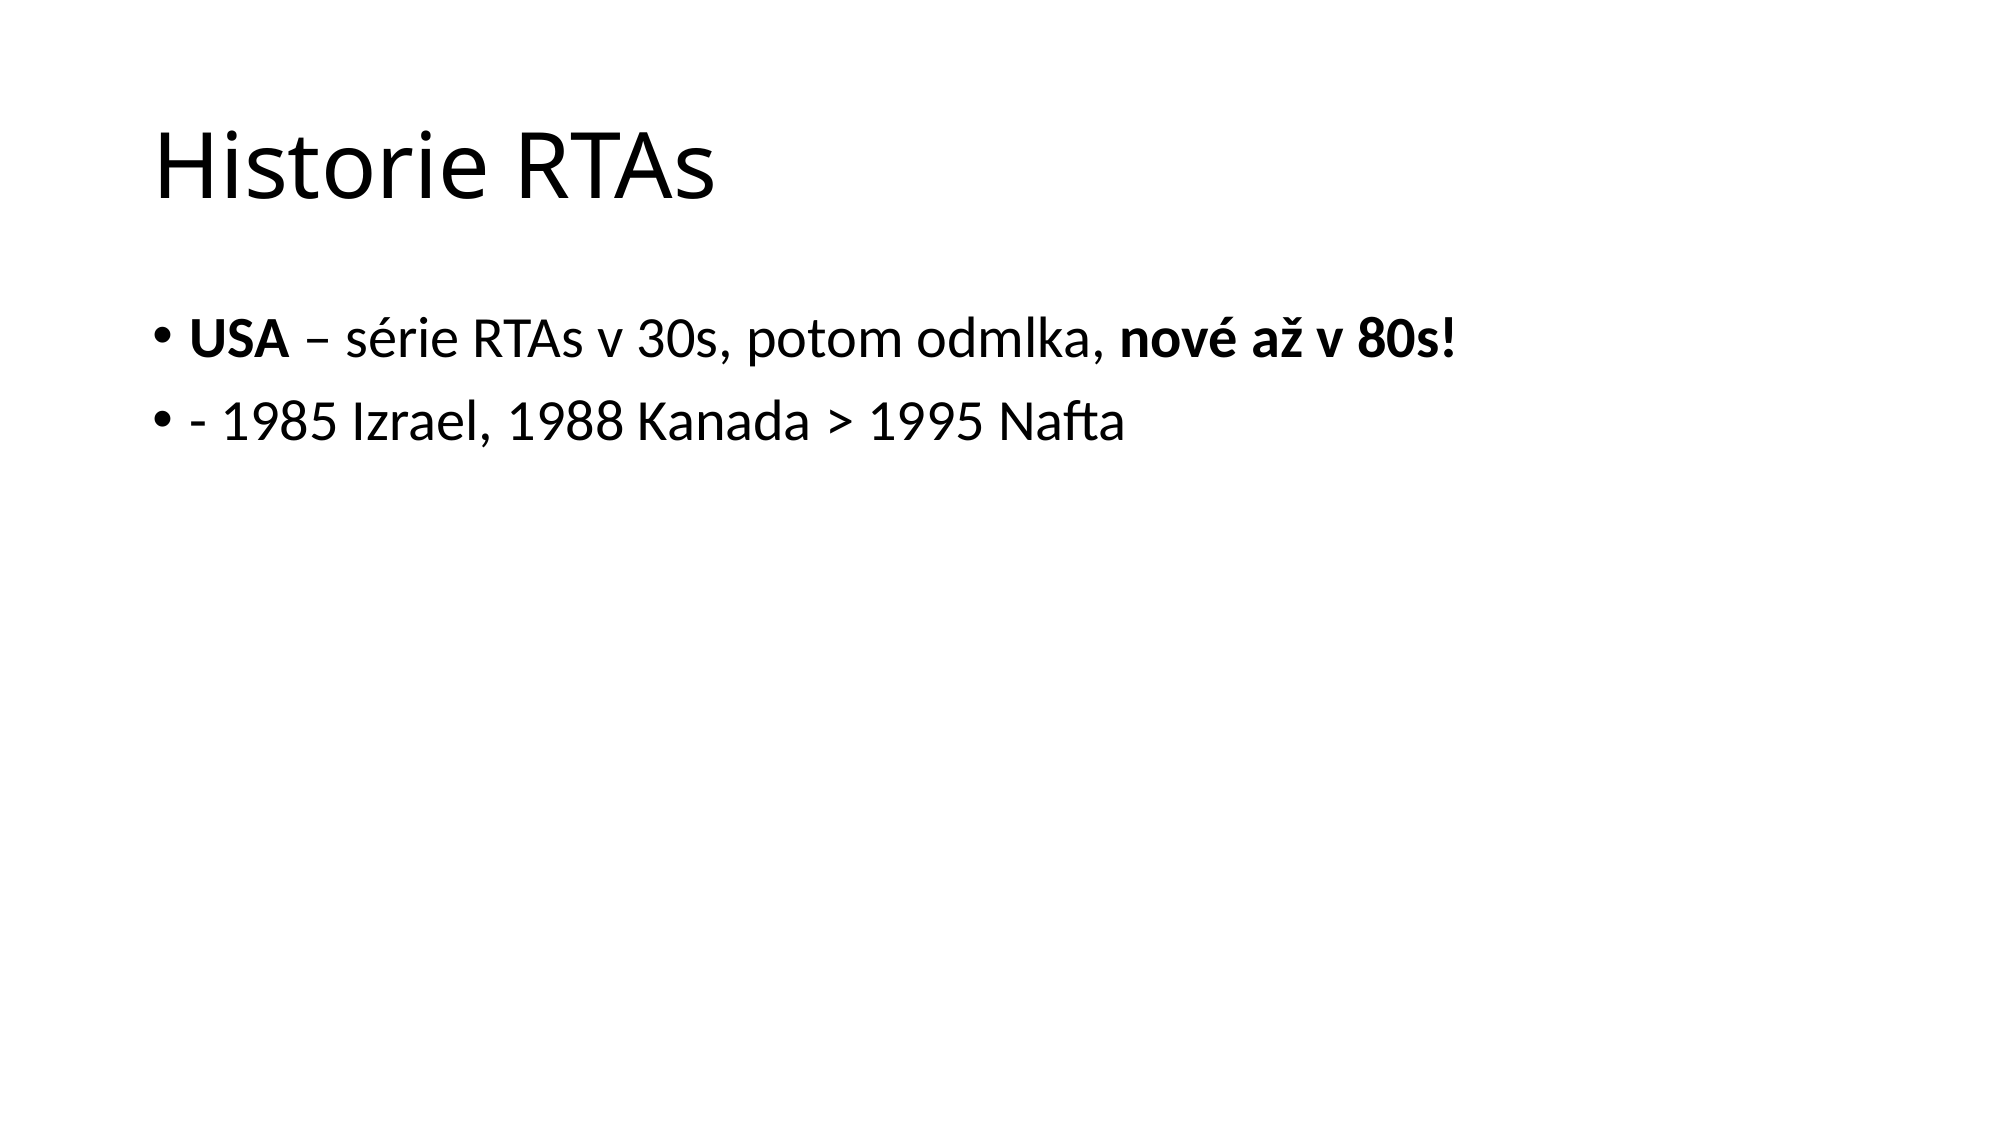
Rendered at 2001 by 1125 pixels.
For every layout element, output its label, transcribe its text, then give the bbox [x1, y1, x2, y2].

list USA – série RTAs v 30s, potom odmlka, nové až v 80s! - 1985 Izrael, 1988 Kanada > 1995 Nafta [137, 299, 1863, 1014]
title Historie RTAs [137, 59, 1863, 278]
